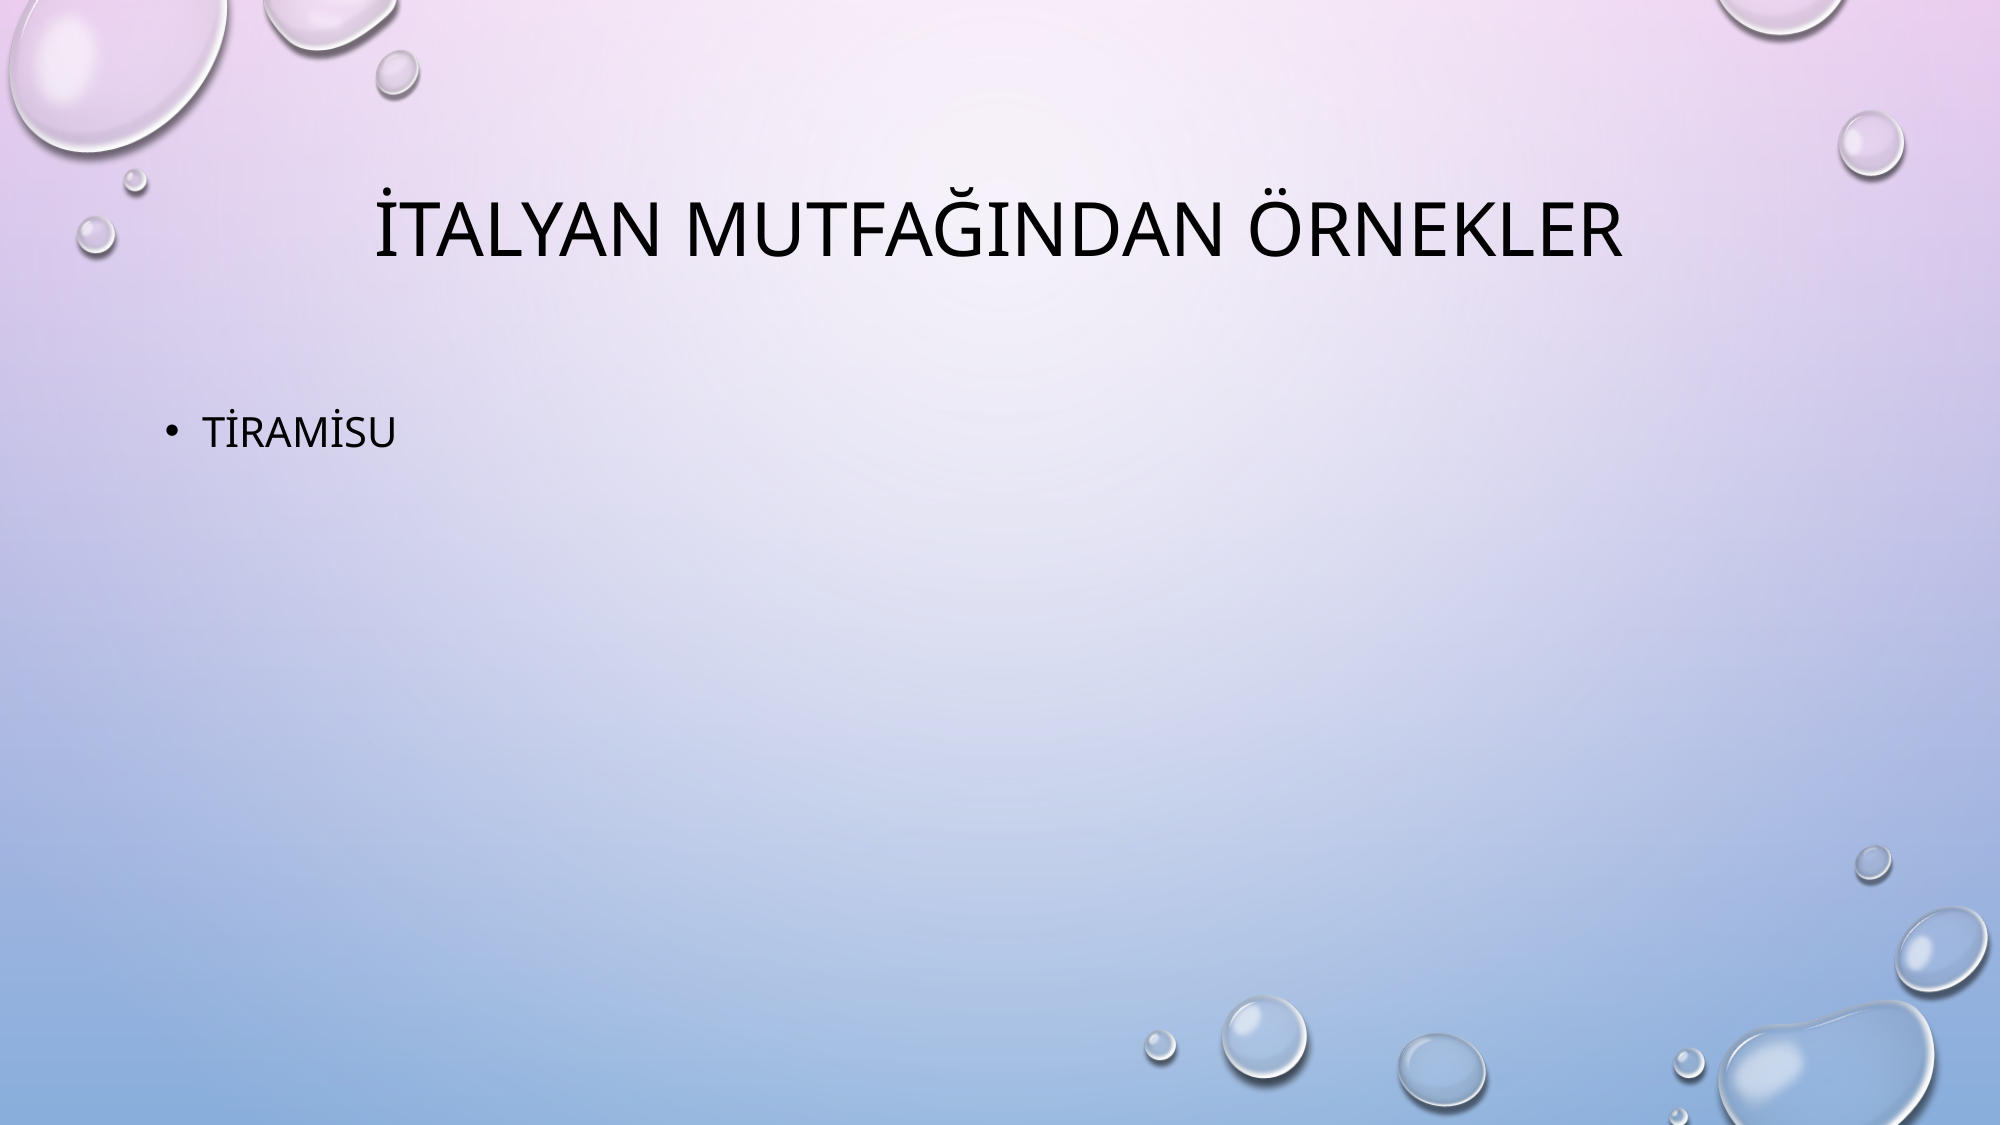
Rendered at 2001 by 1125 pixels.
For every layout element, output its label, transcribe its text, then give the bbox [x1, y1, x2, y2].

list TİRAMİSU [149, 388, 1850, 950]
title İTALYAN MUTFAĞINDAN ÖRNEKLER [149, 101, 1851, 364]
picture [0, 0, 2000, 1125]
